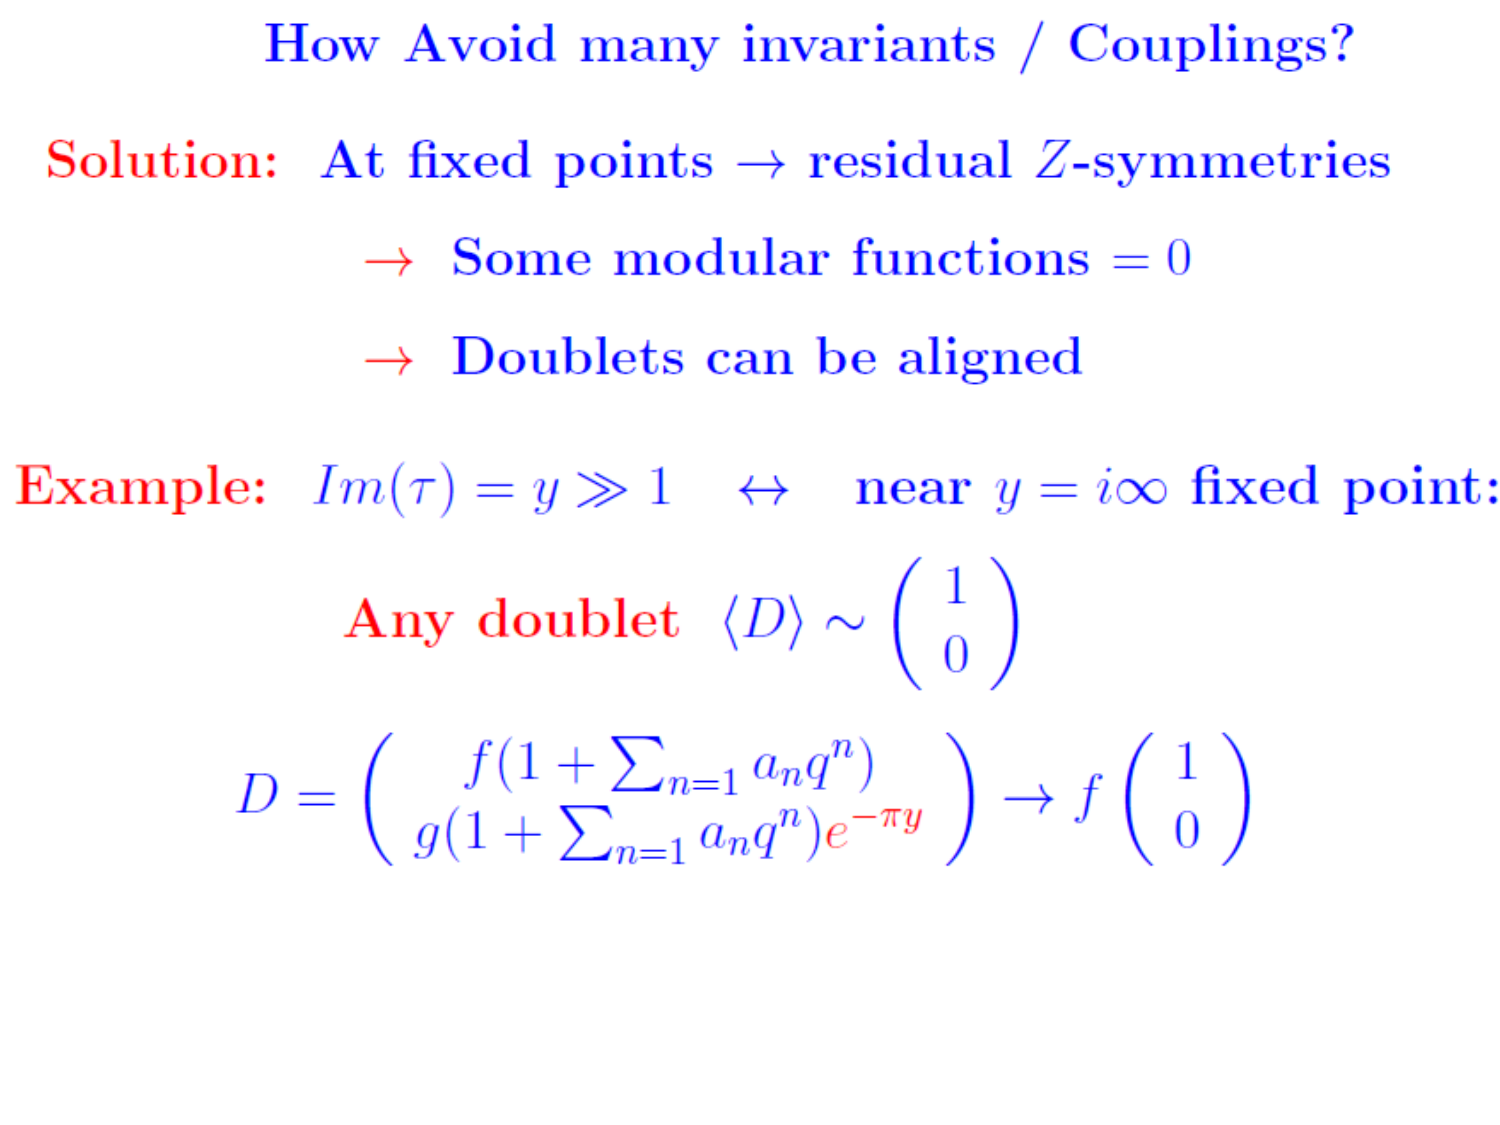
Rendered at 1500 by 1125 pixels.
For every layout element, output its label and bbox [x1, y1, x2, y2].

picture [37, 12, 1395, 401]
picture [11, 451, 1500, 876]
